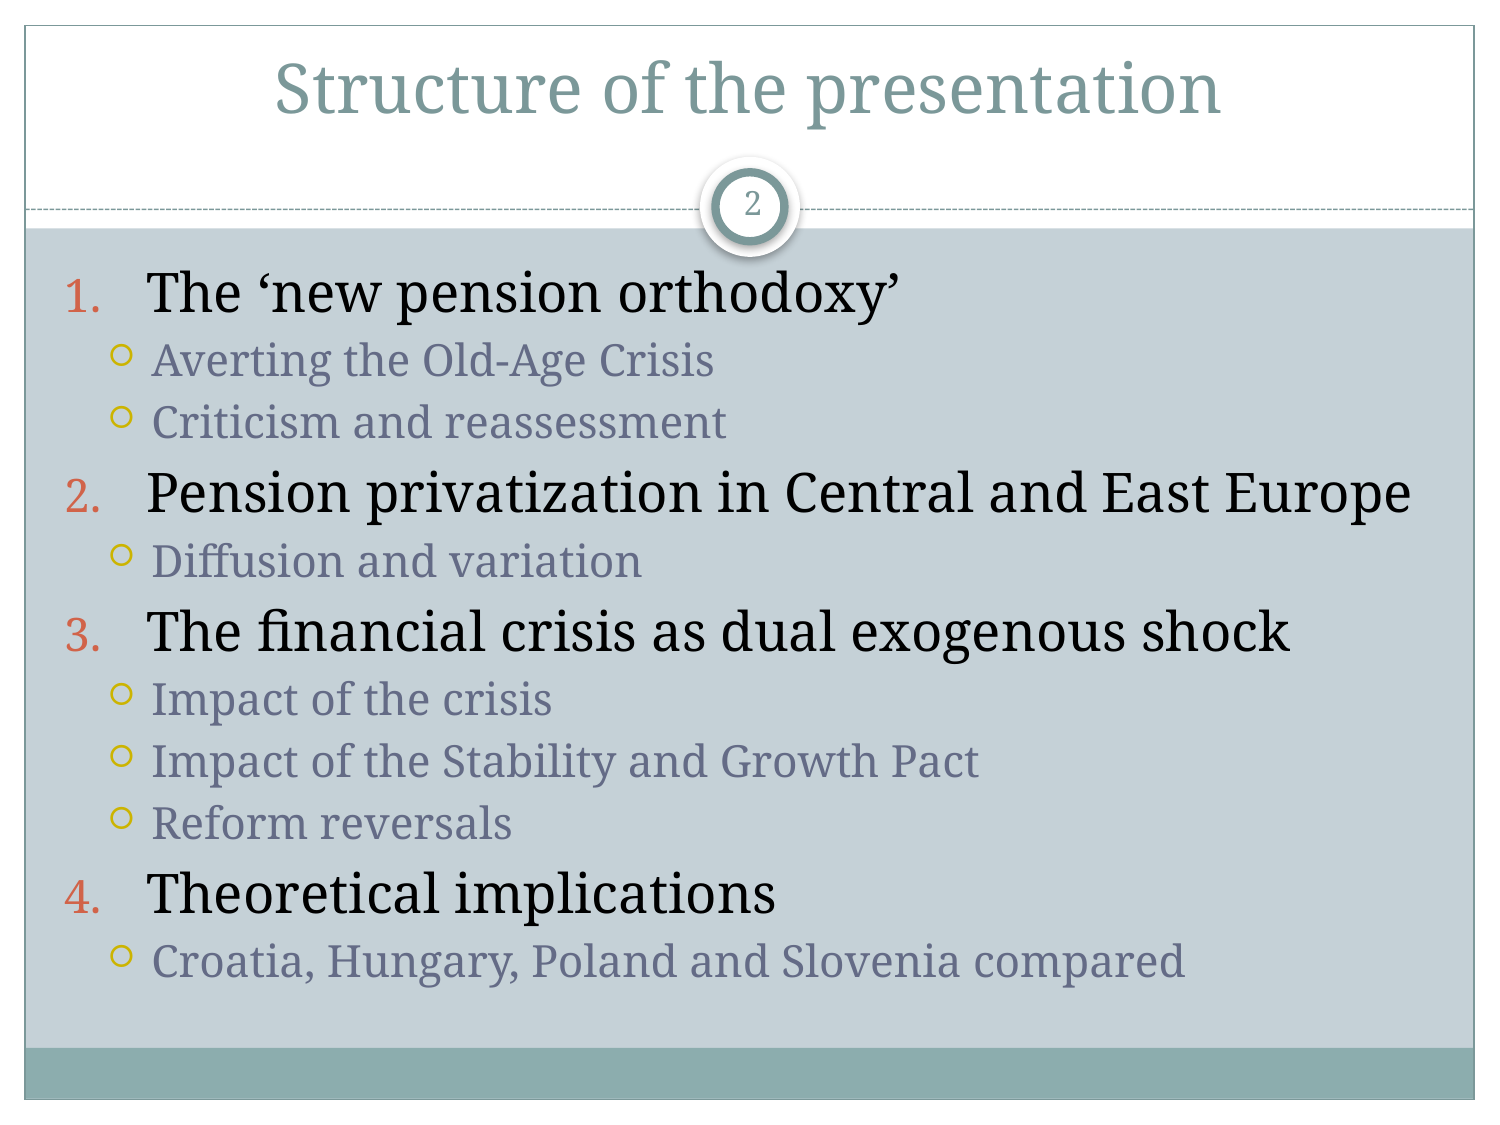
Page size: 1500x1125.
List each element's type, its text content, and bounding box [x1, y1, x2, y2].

list The ‘new pension orthodoxy’ Averting the Old-Age Crisis Criticism and reassessment Pension privatization in Central and East Europe Diffusion and variation The financial crisis as dual exogenous shock Impact of the crisis Impact of the Stability and Growth Pact Reform reversals Theoretical implications Croatia, Hungary, Poland and Slovenia compared [49, 250, 1445, 1052]
slide_number 2 [715, 168, 791, 241]
title Structure of the presentation [49, 37, 1450, 162]
